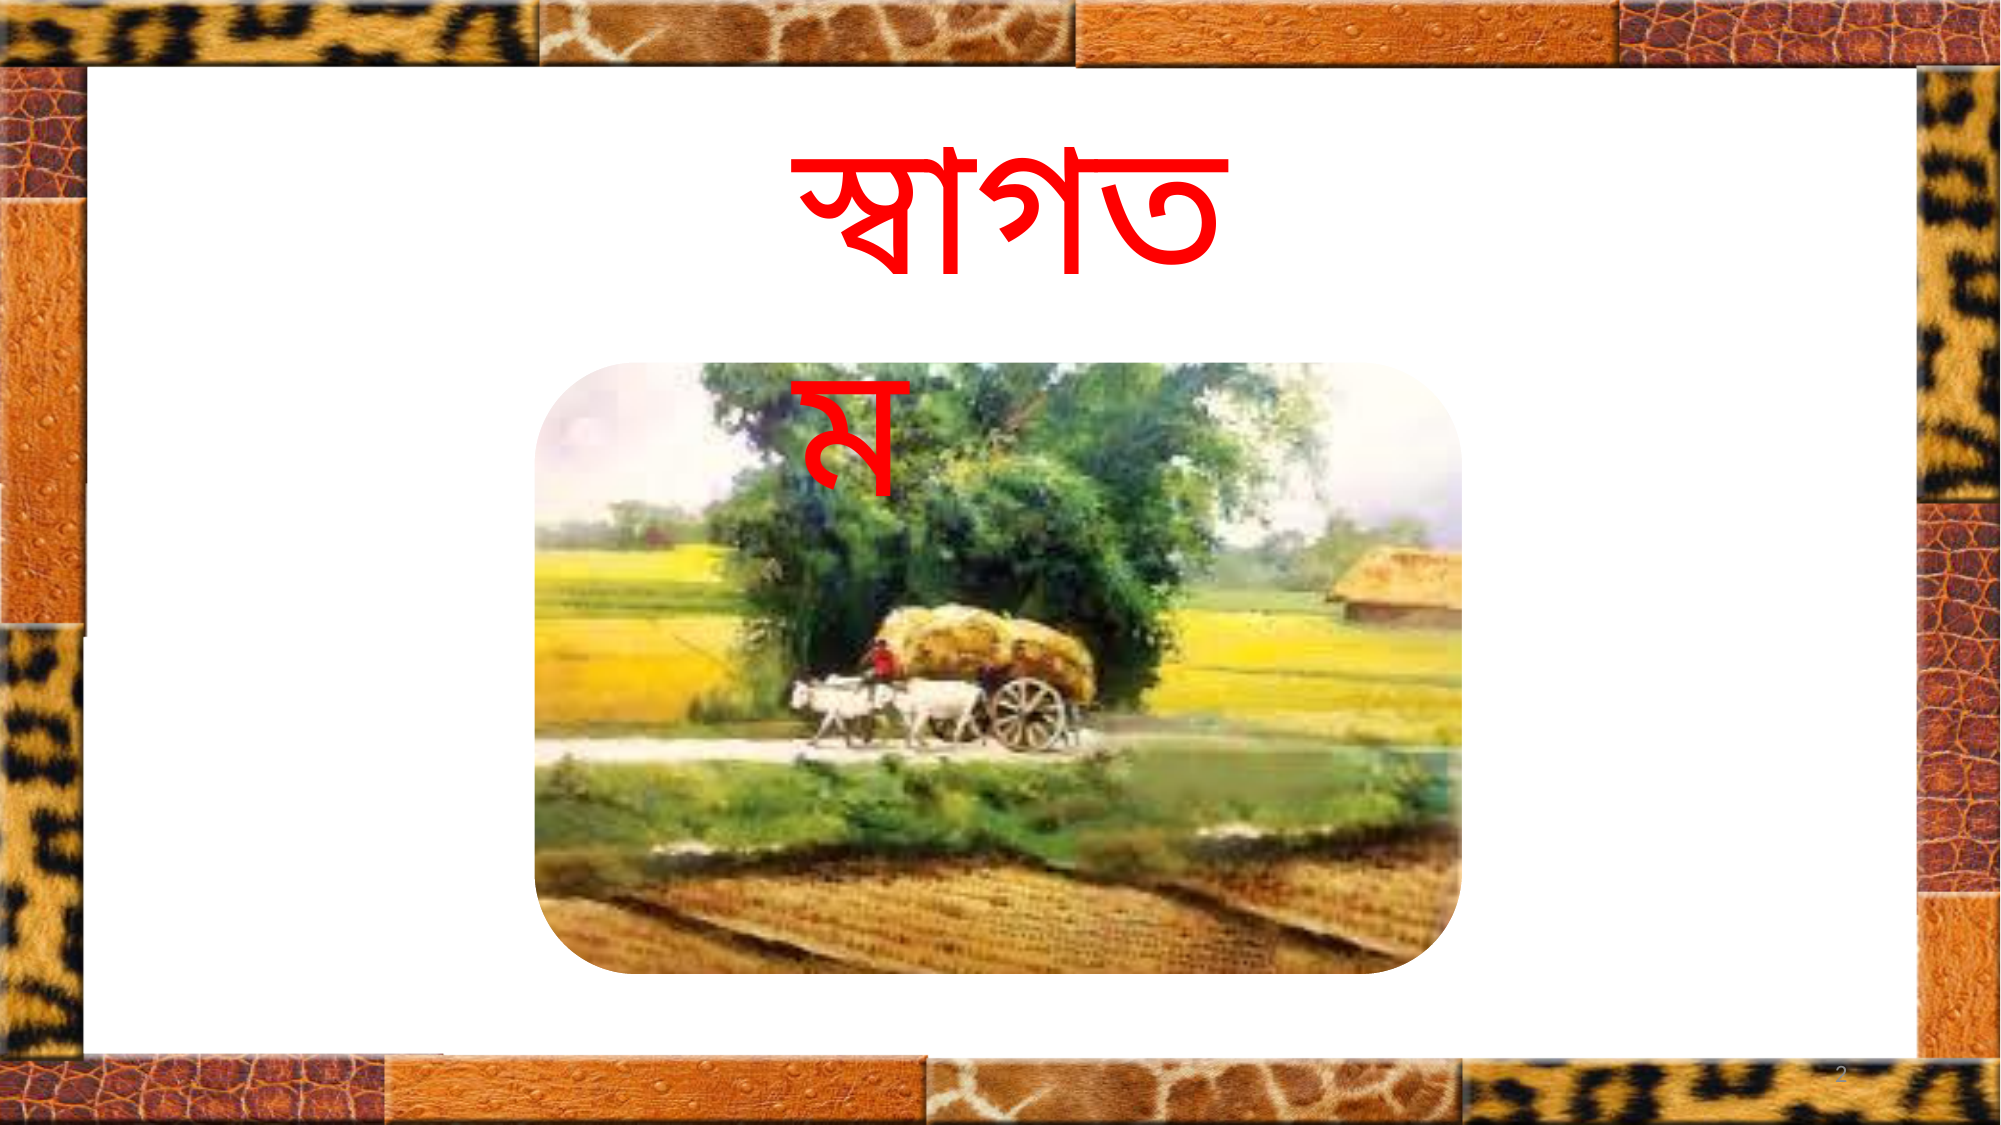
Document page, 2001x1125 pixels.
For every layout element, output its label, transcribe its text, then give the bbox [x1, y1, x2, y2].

slide_number 2 [1412, 1042, 1863, 1103]
text_box [532, 360, 1465, 977]
text_box স্বাগতম [779, 82, 1255, 541]
picture [0, 0, 2001, 1125]
